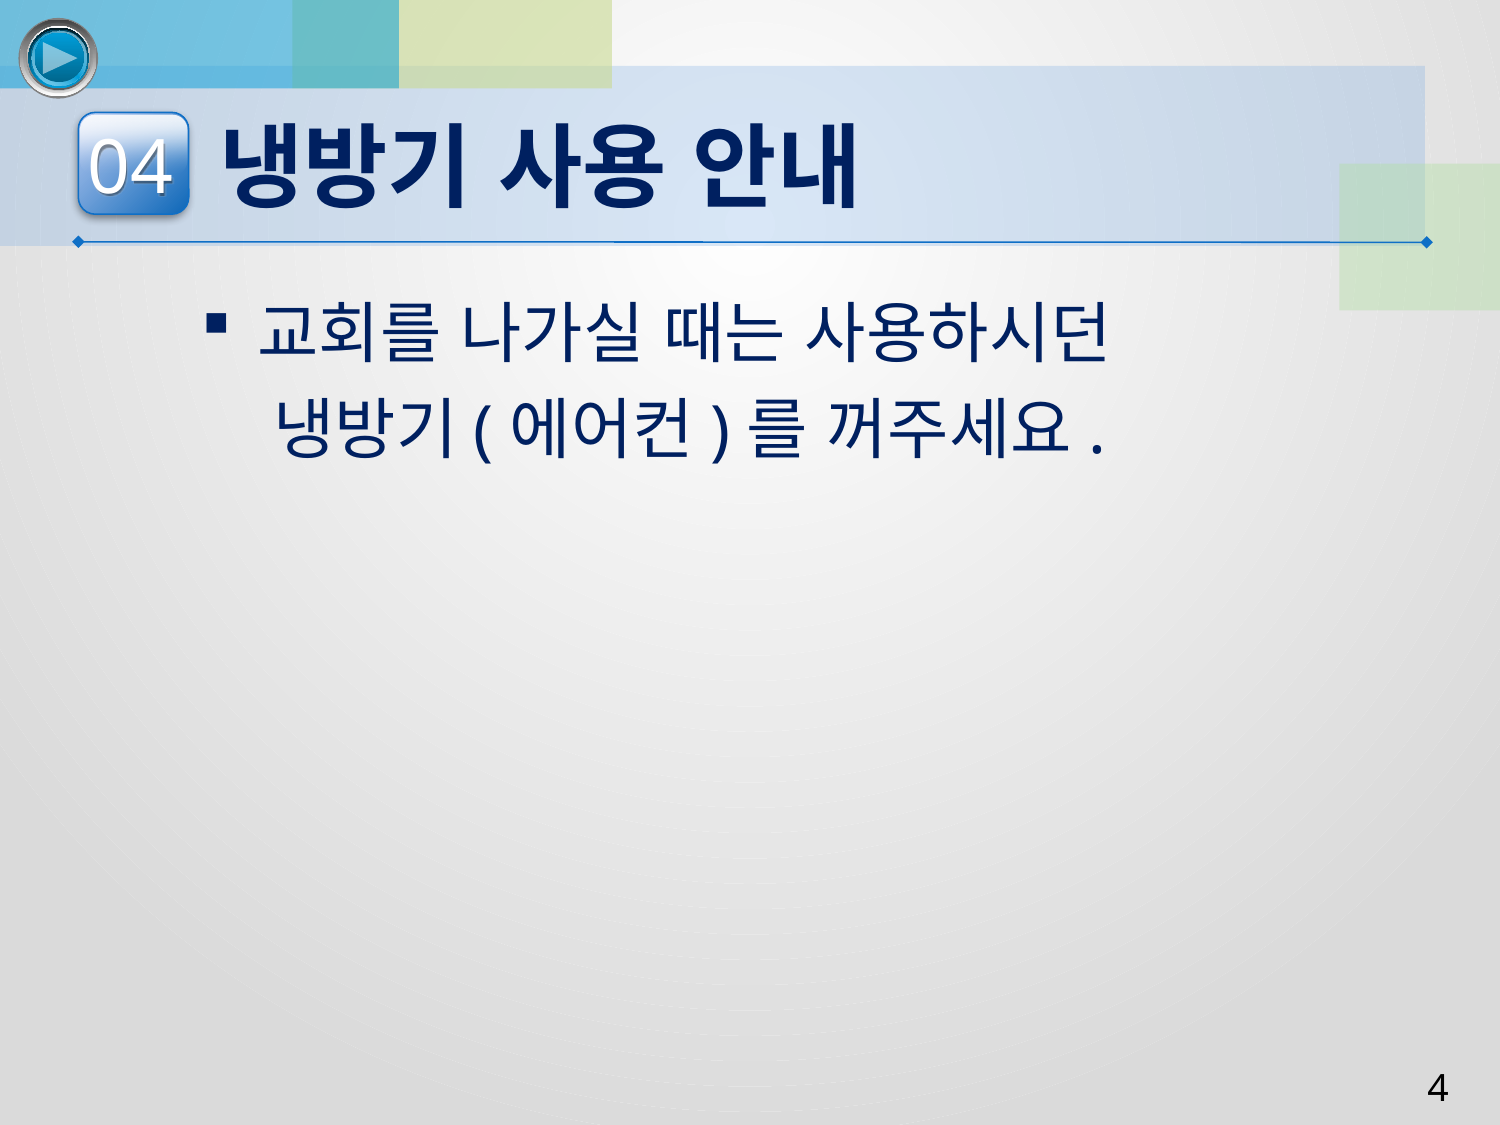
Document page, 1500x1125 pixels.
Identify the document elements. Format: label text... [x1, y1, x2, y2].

text_box 냉방기 사용 안내 [204, 101, 1427, 227]
text_box 4 [1376, 1057, 1500, 1117]
text_box 04 [72, 110, 197, 216]
picture [79, 114, 190, 178]
text_box 교회를 나가실 때는 사용하시던 냉방기(에어컨)를 꺼주세요. [186, 267, 1494, 475]
